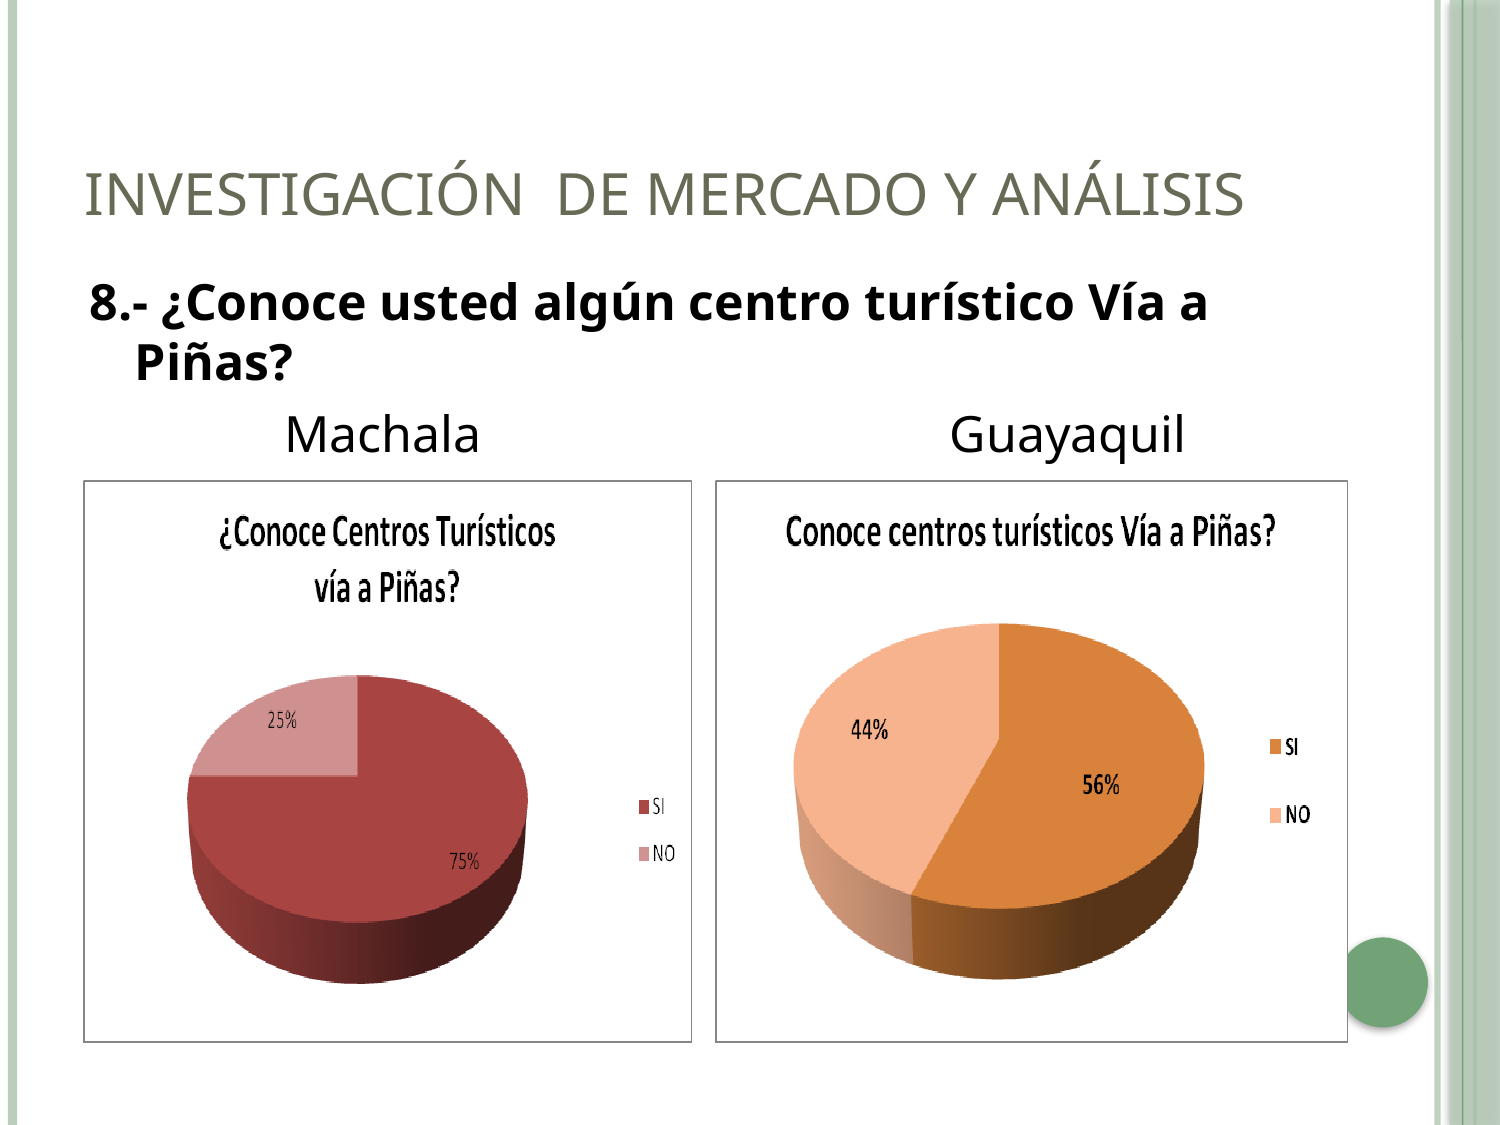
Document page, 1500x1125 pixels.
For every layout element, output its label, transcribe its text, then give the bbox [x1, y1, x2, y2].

text_box Investigación de mercado y Análisis [70, 128, 1297, 235]
picture [81, 479, 692, 1044]
list 8.- ¿Conoce usted algún centro turístico Vía a Piñas? Machala Guayaquil [75, 262, 1300, 1062]
picture [714, 479, 1349, 1044]
